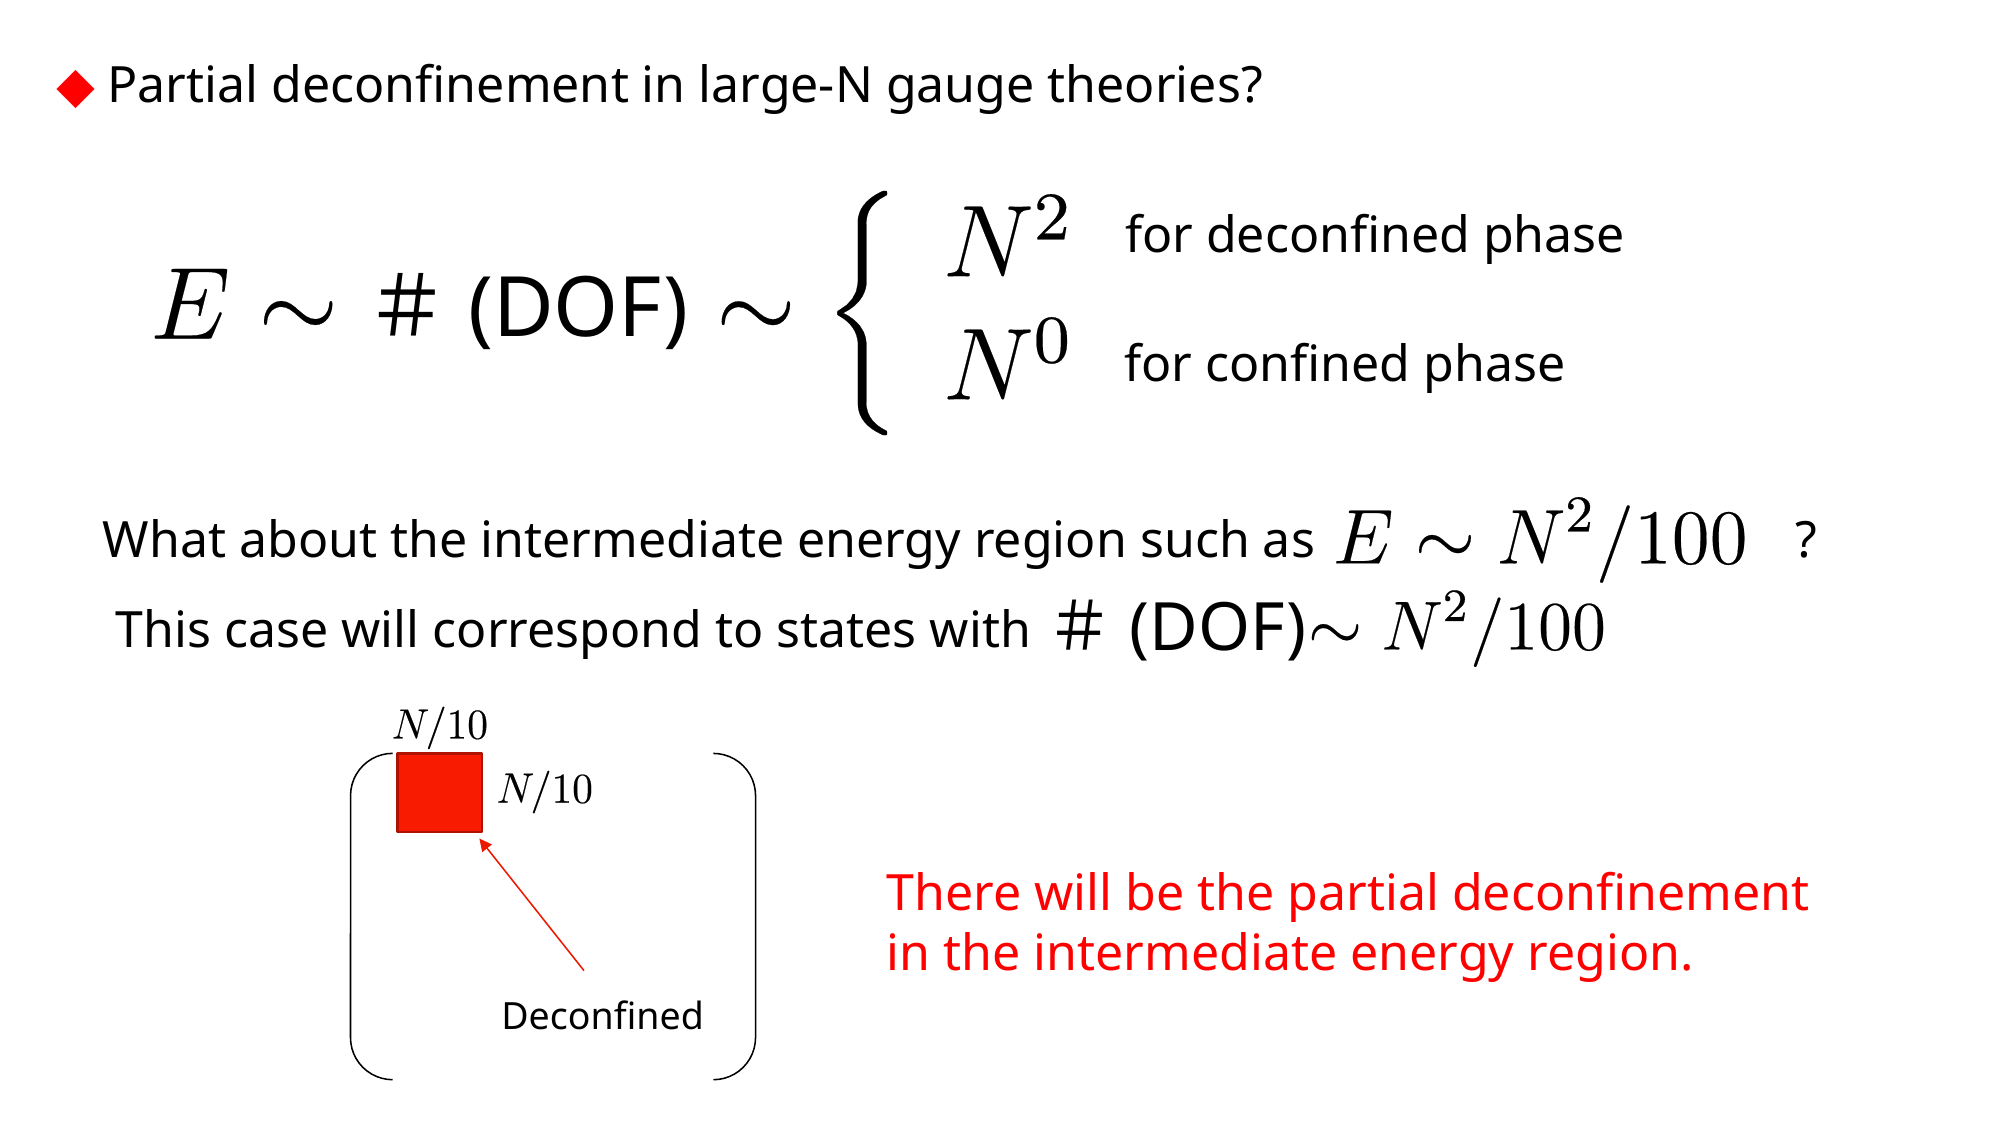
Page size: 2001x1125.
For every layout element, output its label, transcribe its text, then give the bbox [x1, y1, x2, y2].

text_box What about the intermediate energy region such as ? [1745, 500, 1834, 576]
text_box for deconfined phase [1110, 194, 1641, 270]
text_box [349, 752, 757, 1081]
text_box ＃(DOF) [350, 245, 704, 361]
picture [721, 190, 1068, 436]
text_box [396, 752, 483, 833]
text_box What about the intermediate energy region such as ? [88, 500, 1336, 576]
text_box There will be the partial deconfinement in the intermediate energy region. [871, 853, 1838, 989]
picture [1311, 590, 1604, 668]
picture [393, 706, 487, 750]
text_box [479, 838, 585, 971]
text_box for confined phase [1109, 323, 1581, 399]
picture [1336, 497, 1745, 584]
text_box ＃(DOF) [1032, 576, 1385, 672]
picture [154, 268, 333, 339]
text_box This case will correspond to states with [100, 590, 1032, 666]
text_box ◆ Partial deconfinement in large-N gauge theories? [41, 44, 1279, 120]
picture [498, 770, 592, 814]
text_box Deconfined [486, 984, 719, 1045]
